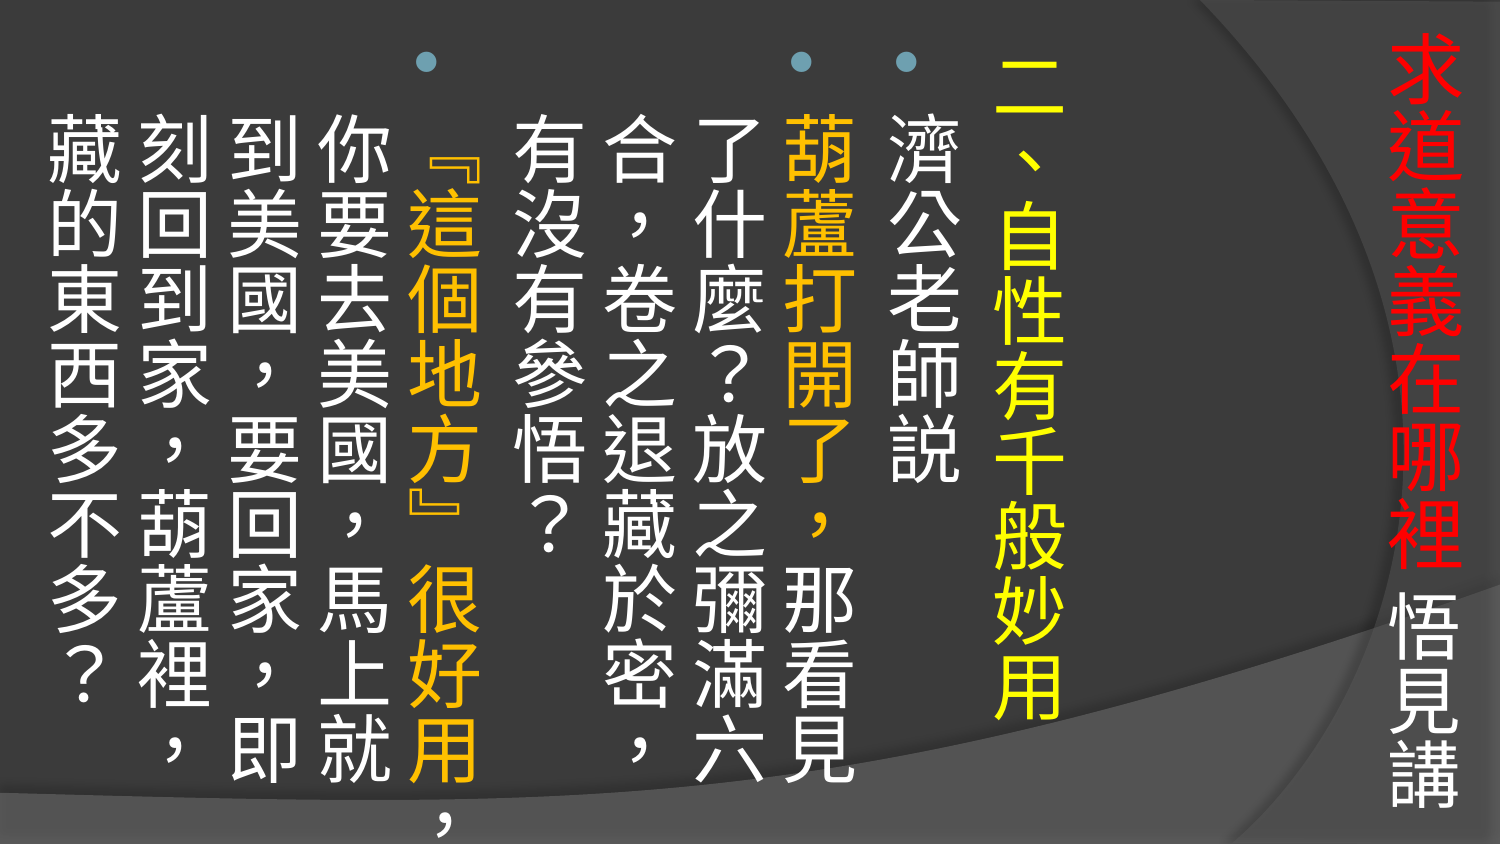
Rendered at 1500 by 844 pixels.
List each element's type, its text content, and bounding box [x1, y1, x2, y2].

list 二、自性有千般妙用 濟公老師説 葫蘆打開了，那看見了什麼？放之彌滿六合，卷之退藏於密，有沒有參悟？ 『這個地方』很好用，你要去美國，馬上就到美國，要回家，即刻回到家，葫蘆裡，藏的東西多不多？ [29, 27, 1365, 820]
title 求道意義在哪裡 悟見講 [1364, 21, 1483, 820]
